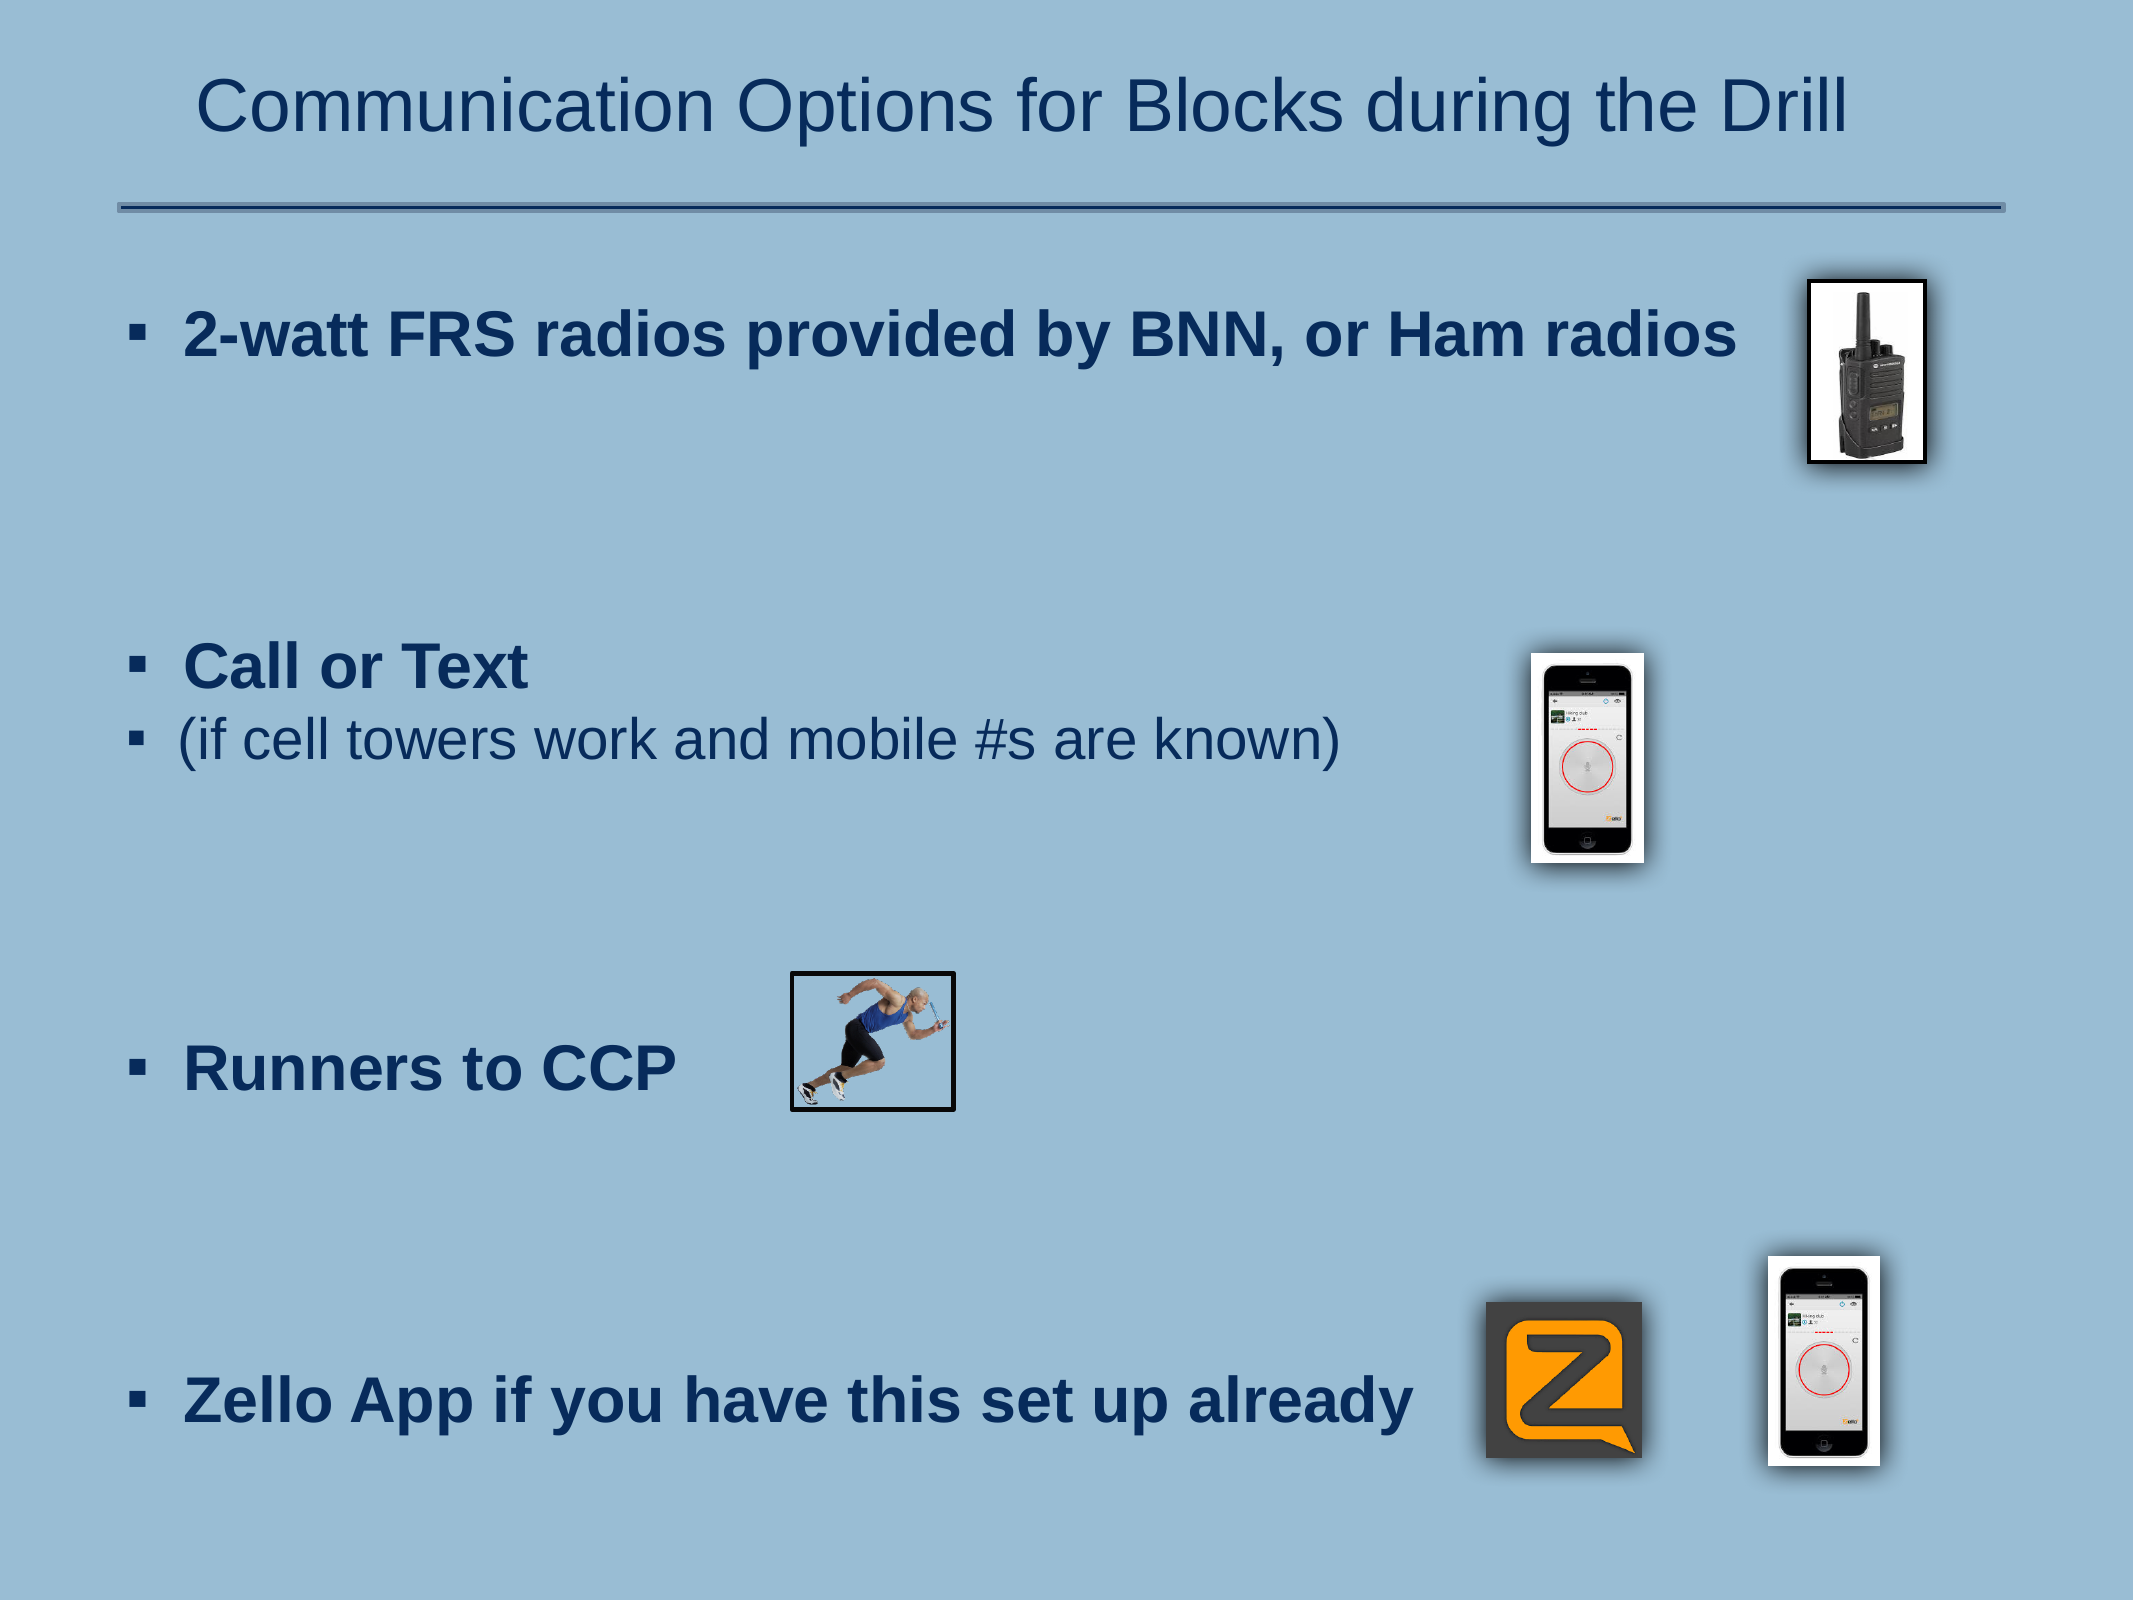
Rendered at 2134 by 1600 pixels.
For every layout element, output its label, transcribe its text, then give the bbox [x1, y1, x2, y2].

text_box 2-watt FRS radios provided by BNN, or Ham radios Call or Text (if cell towers work and mobile #s are known) Runners to CCP Zello App if you have this set up already [118, 283, 2080, 1445]
picture [1811, 283, 1923, 460]
text_box [118, 203, 2004, 212]
picture [1767, 1255, 1881, 1466]
text_box Communication Options for Blocks during the Drill [42, 47, 2004, 245]
picture [1531, 652, 1644, 863]
picture [793, 975, 952, 1108]
picture [1485, 1301, 1642, 1458]
